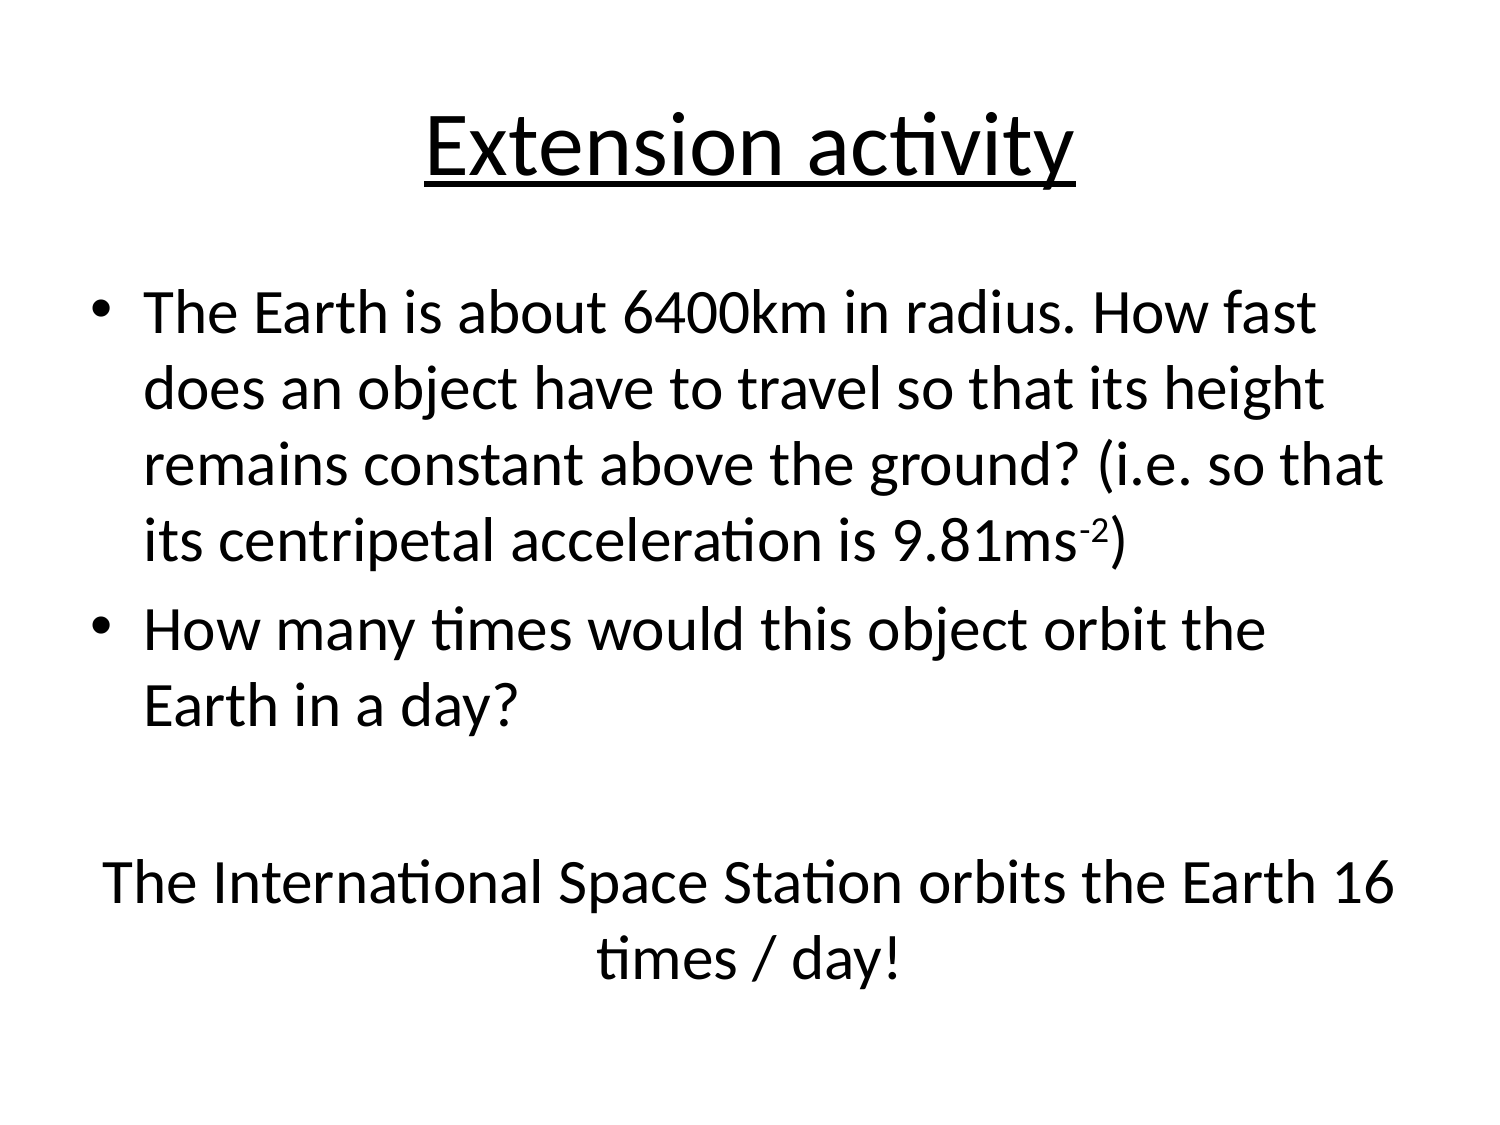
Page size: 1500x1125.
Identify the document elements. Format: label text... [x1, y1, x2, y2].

title Extension activity [75, 45, 1425, 233]
list The Earth is about 6400km in radius. How fast does an object have to travel so that its height remains constant above the ground? (i.e. so that its centripetal acceleration is 9.81ms-2) How many times would this object orbit the Earth in a day? The International Space Station orbits the Earth 16 times / day! [75, 262, 1425, 1005]
